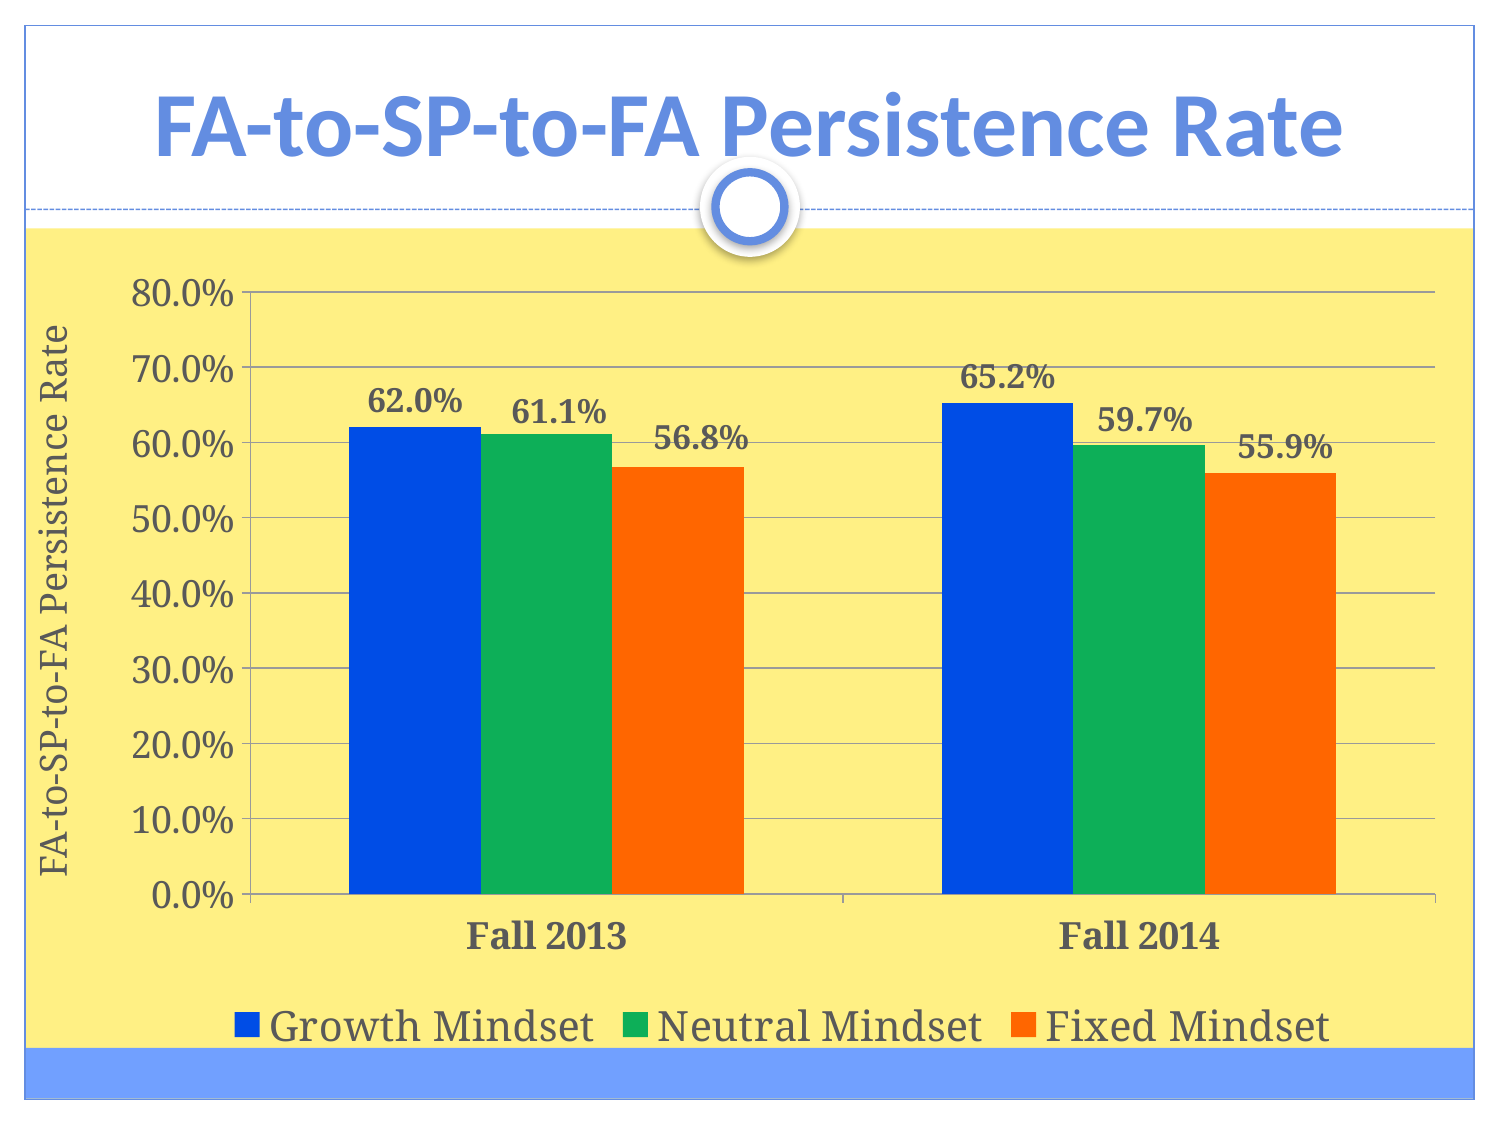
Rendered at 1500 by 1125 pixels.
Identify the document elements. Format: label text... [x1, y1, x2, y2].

text_box FA-to-SP-to-FA Persistence Rate [22, 282, 96, 920]
chart [103, 249, 1463, 1063]
title FA-to-SP-to-FA Persistence Rate [0, 0, 1500, 183]
